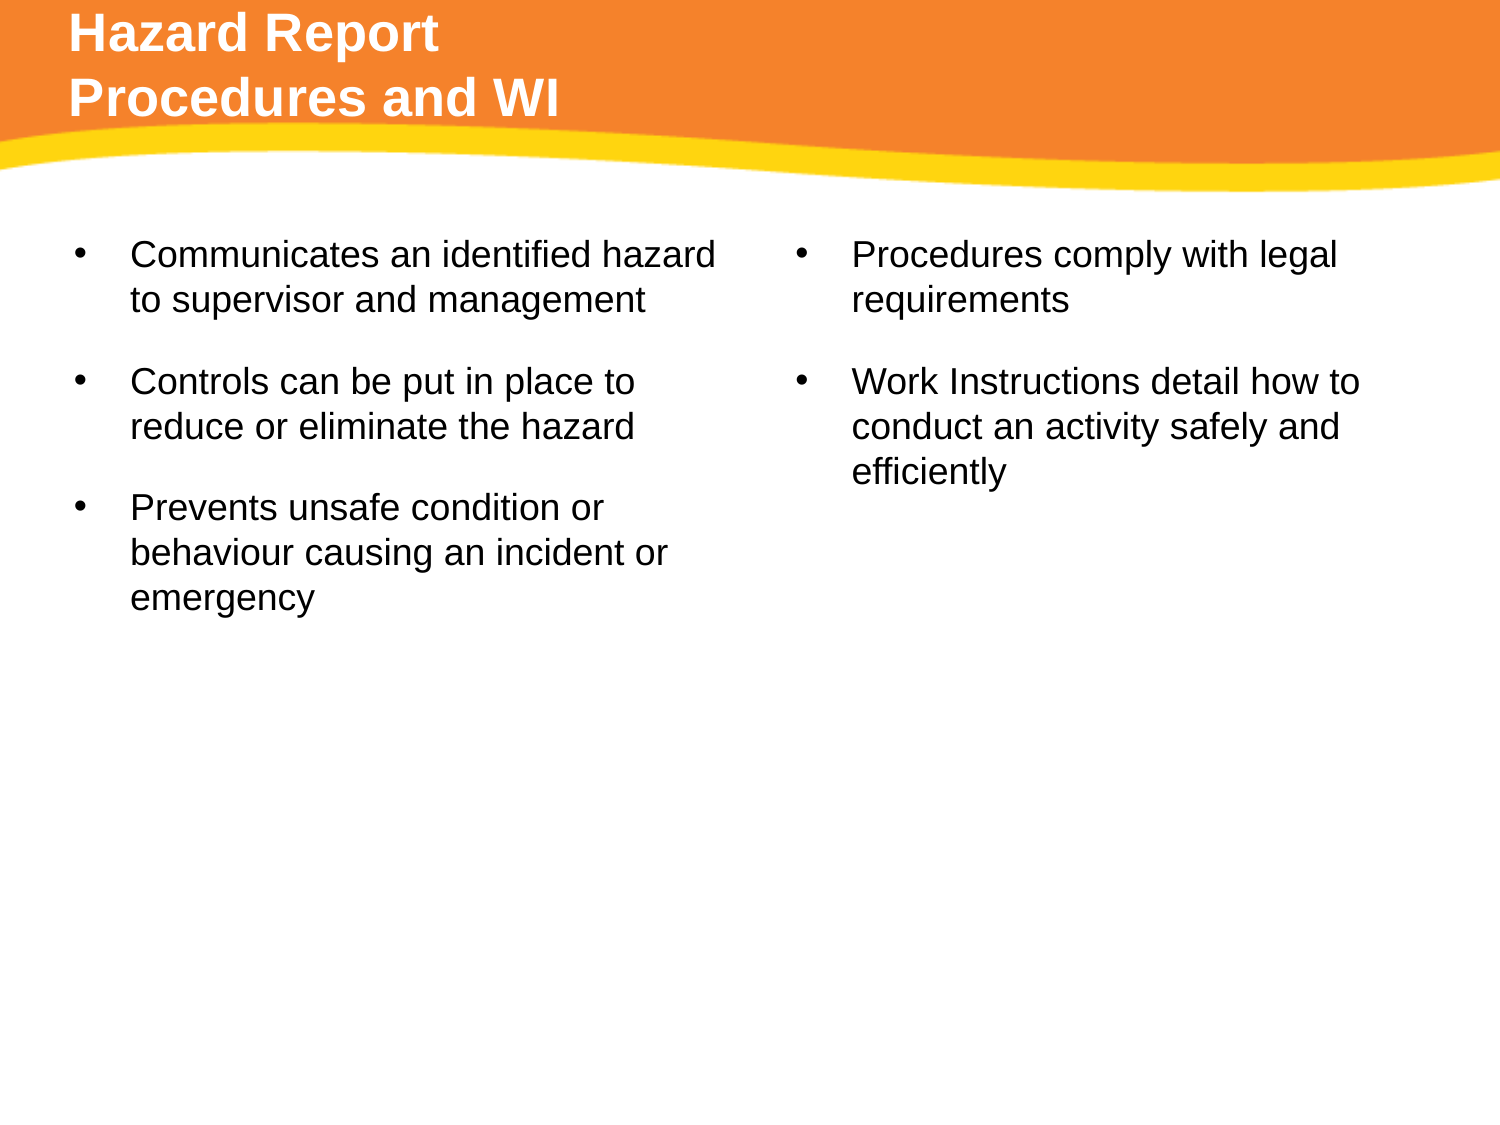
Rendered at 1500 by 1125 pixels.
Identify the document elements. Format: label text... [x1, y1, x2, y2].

list Procedures comply with legal requirements Work Instructions detail how to conduct an activity safely and efficiently [780, 222, 1477, 1008]
list Communicates an identified hazard to supervisor and management Controls can be put in place to reduce or eliminate the hazard Prevents unsafe condition or behaviour causing an incident or emergency [59, 222, 773, 1038]
picture [0, 0, 1500, 1125]
title Hazard Report Procedures and WI [53, 4, 1477, 120]
